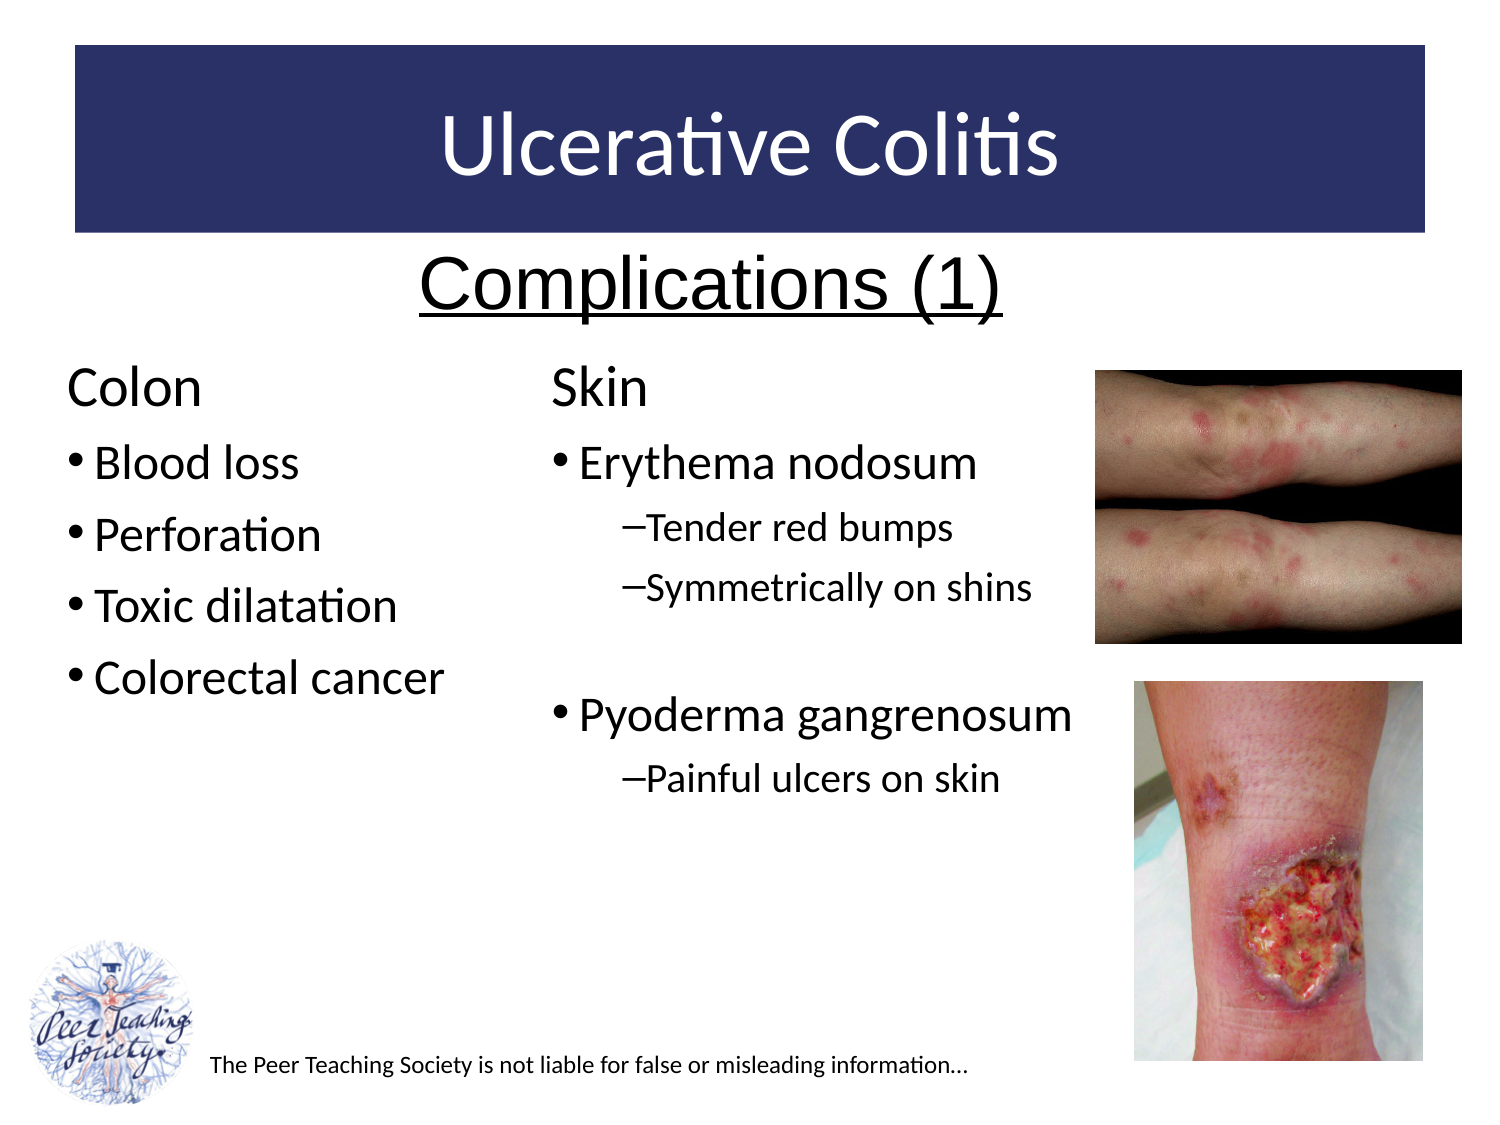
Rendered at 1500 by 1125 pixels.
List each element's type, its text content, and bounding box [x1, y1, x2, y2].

list Skin Erythema nodosum Tender red bumps Symmetrically on shins Pyoderma gangrenosum Painful ulcers on skin [507, 332, 1233, 1003]
picture [1133, 681, 1423, 1062]
list Colon Blood loss Perforation Toxic dilatation Colorectal cancer [22, 332, 507, 755]
picture [26, 938, 195, 1107]
picture [1095, 369, 1462, 645]
text_box Complications (1) [404, 226, 1041, 332]
title Ulcerative Colitis [75, 45, 1425, 233]
